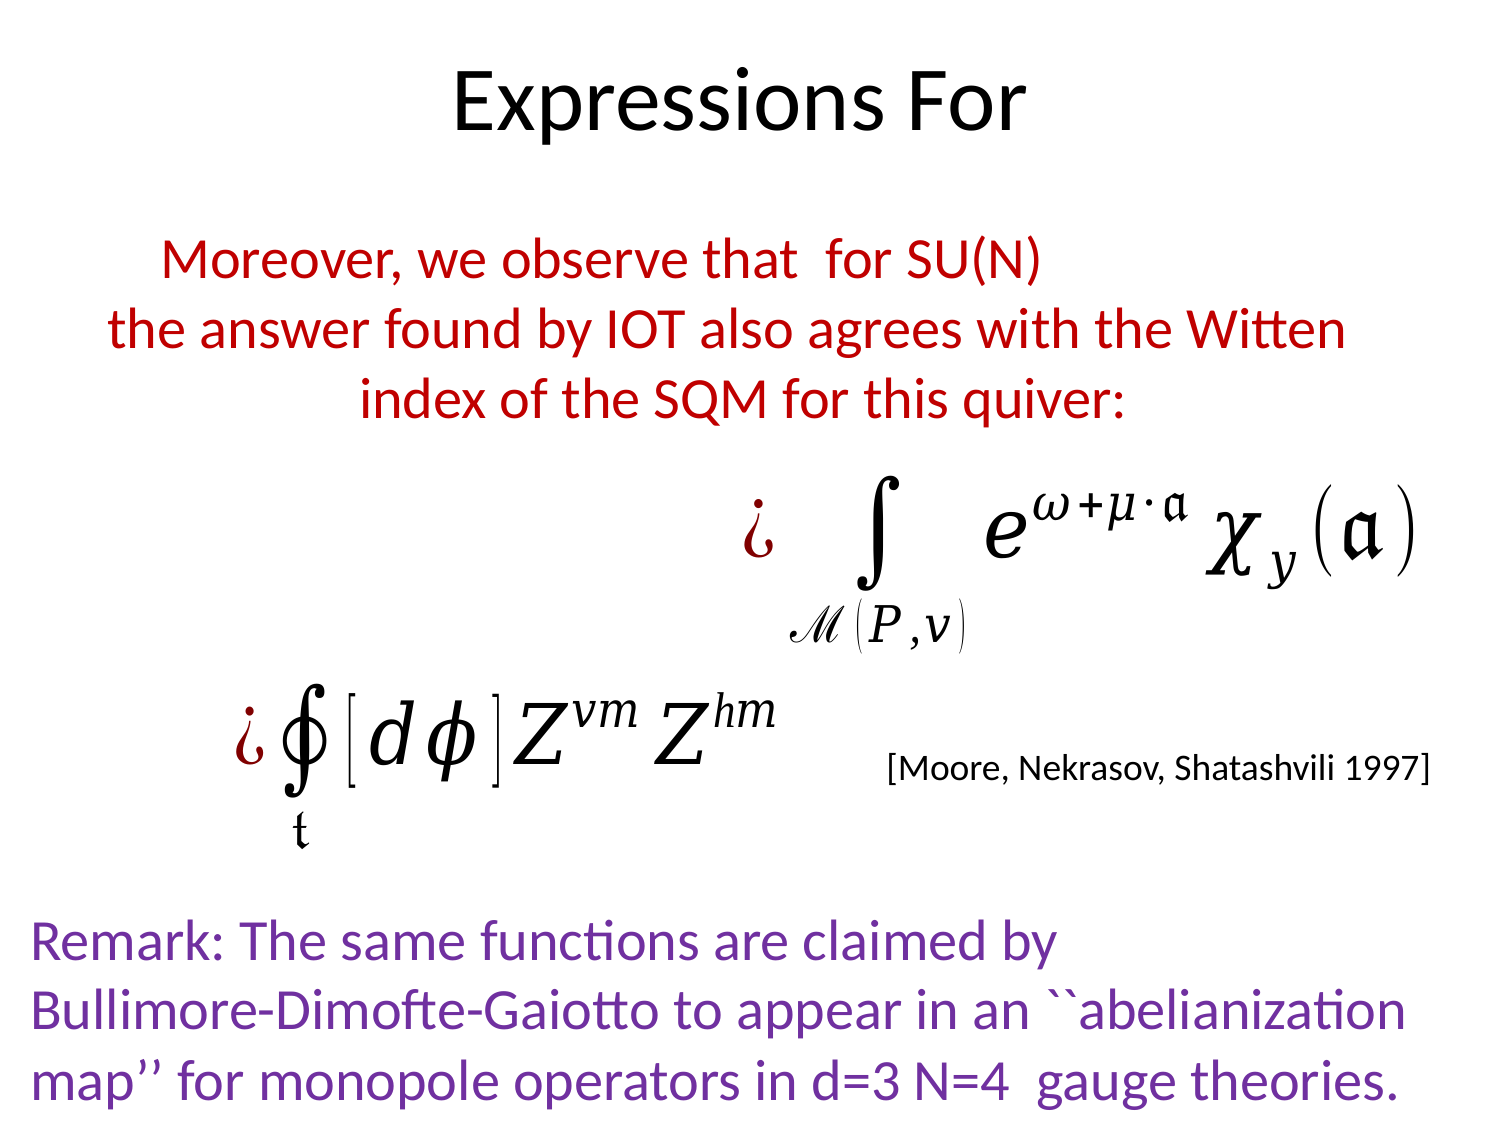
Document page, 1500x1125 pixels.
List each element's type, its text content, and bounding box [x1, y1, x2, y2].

text_box [Moore, Nekrasov, Shatashvili 1997] [871, 735, 1447, 796]
text_box Remark: The same functions are claimed by Bullimore-Dimofte-Gaiotto to appear in an ``abelianization map’’ for monopole operators in d=3 N=4 gauge theories. [15, 894, 1436, 1119]
